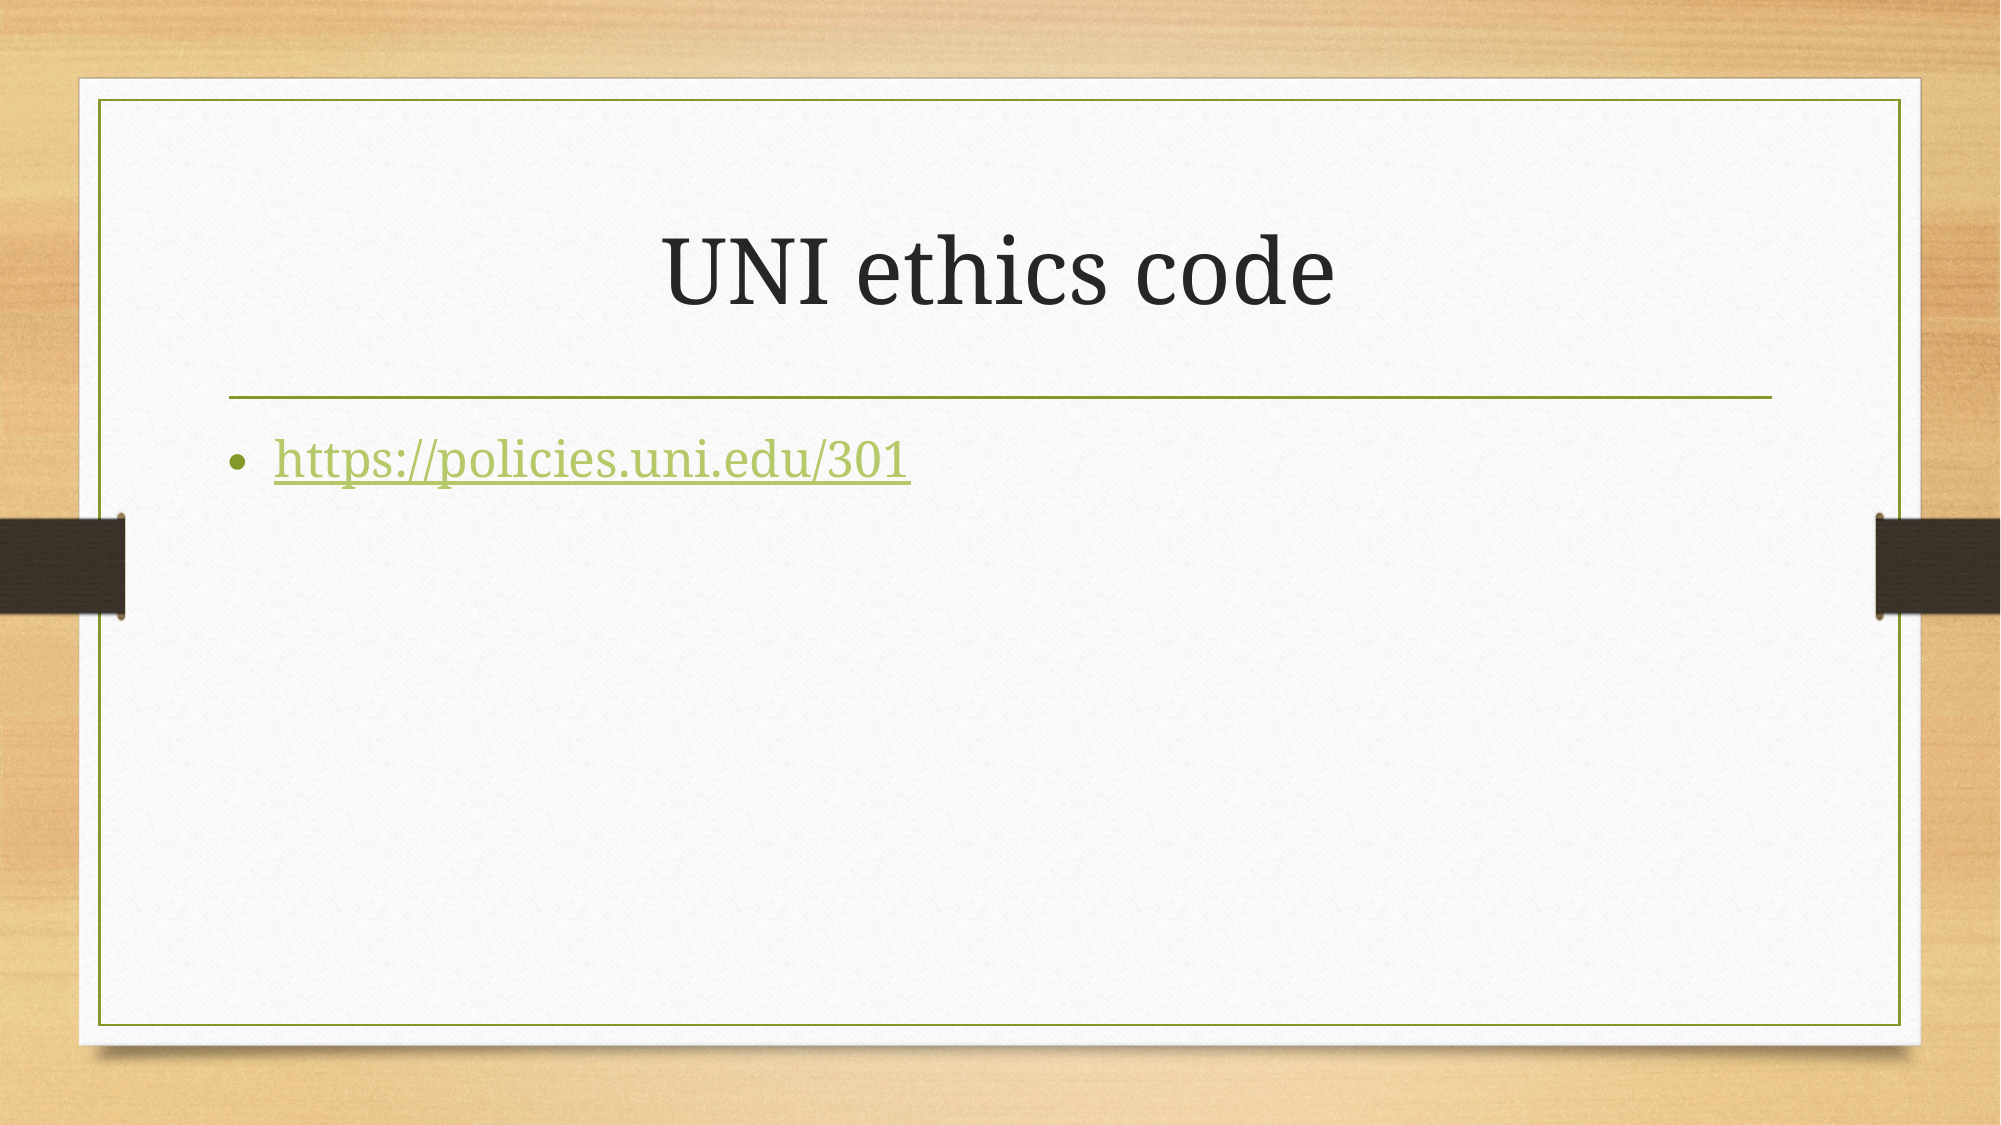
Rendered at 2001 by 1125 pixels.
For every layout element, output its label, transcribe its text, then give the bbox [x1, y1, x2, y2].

title UNI ethics code [212, 161, 1788, 375]
picture [0, 0, 2001, 1125]
list https://policies.uni.edu/301 [212, 419, 1788, 964]
